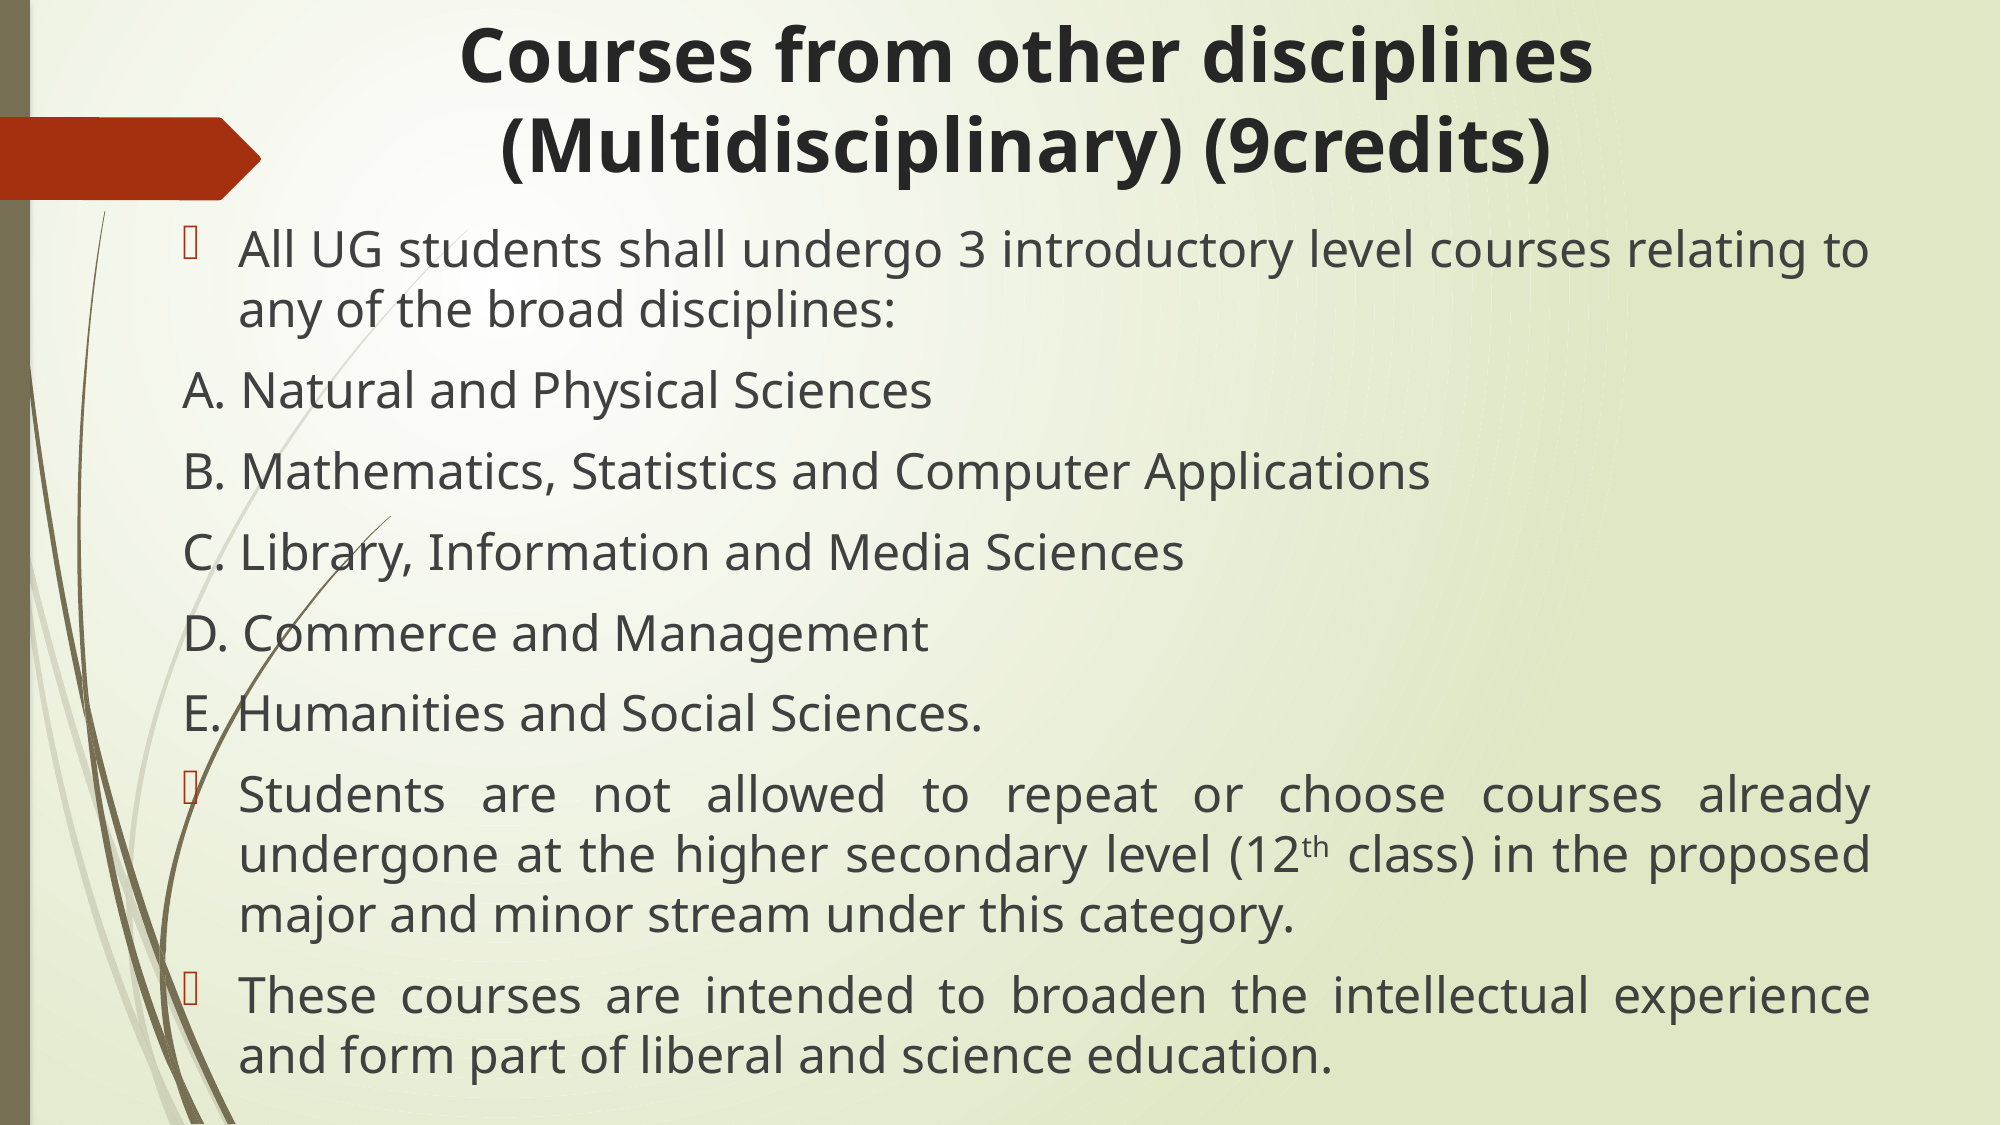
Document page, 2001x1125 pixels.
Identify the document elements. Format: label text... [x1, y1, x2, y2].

title Courses from other disciplines (Multidisciplinary) (9credits) [296, 0, 1759, 210]
list All UG students shall undergo 3 introductory level courses relating to any of the broad disciplines: A. Natural and Physical Sciences B. Mathematics, Statistics and Computer Applications C. Library, Information and Media Sciences D. Commerce and Management E. Humanities and Social Sciences. Students are not allowed to repeat or choose courses already undergone at the higher secondary level (12th class) in the proposed major and minor stream under this category. These courses are intended to broaden the intellectual experience and form part of liberal and science education. [167, 210, 1888, 970]
